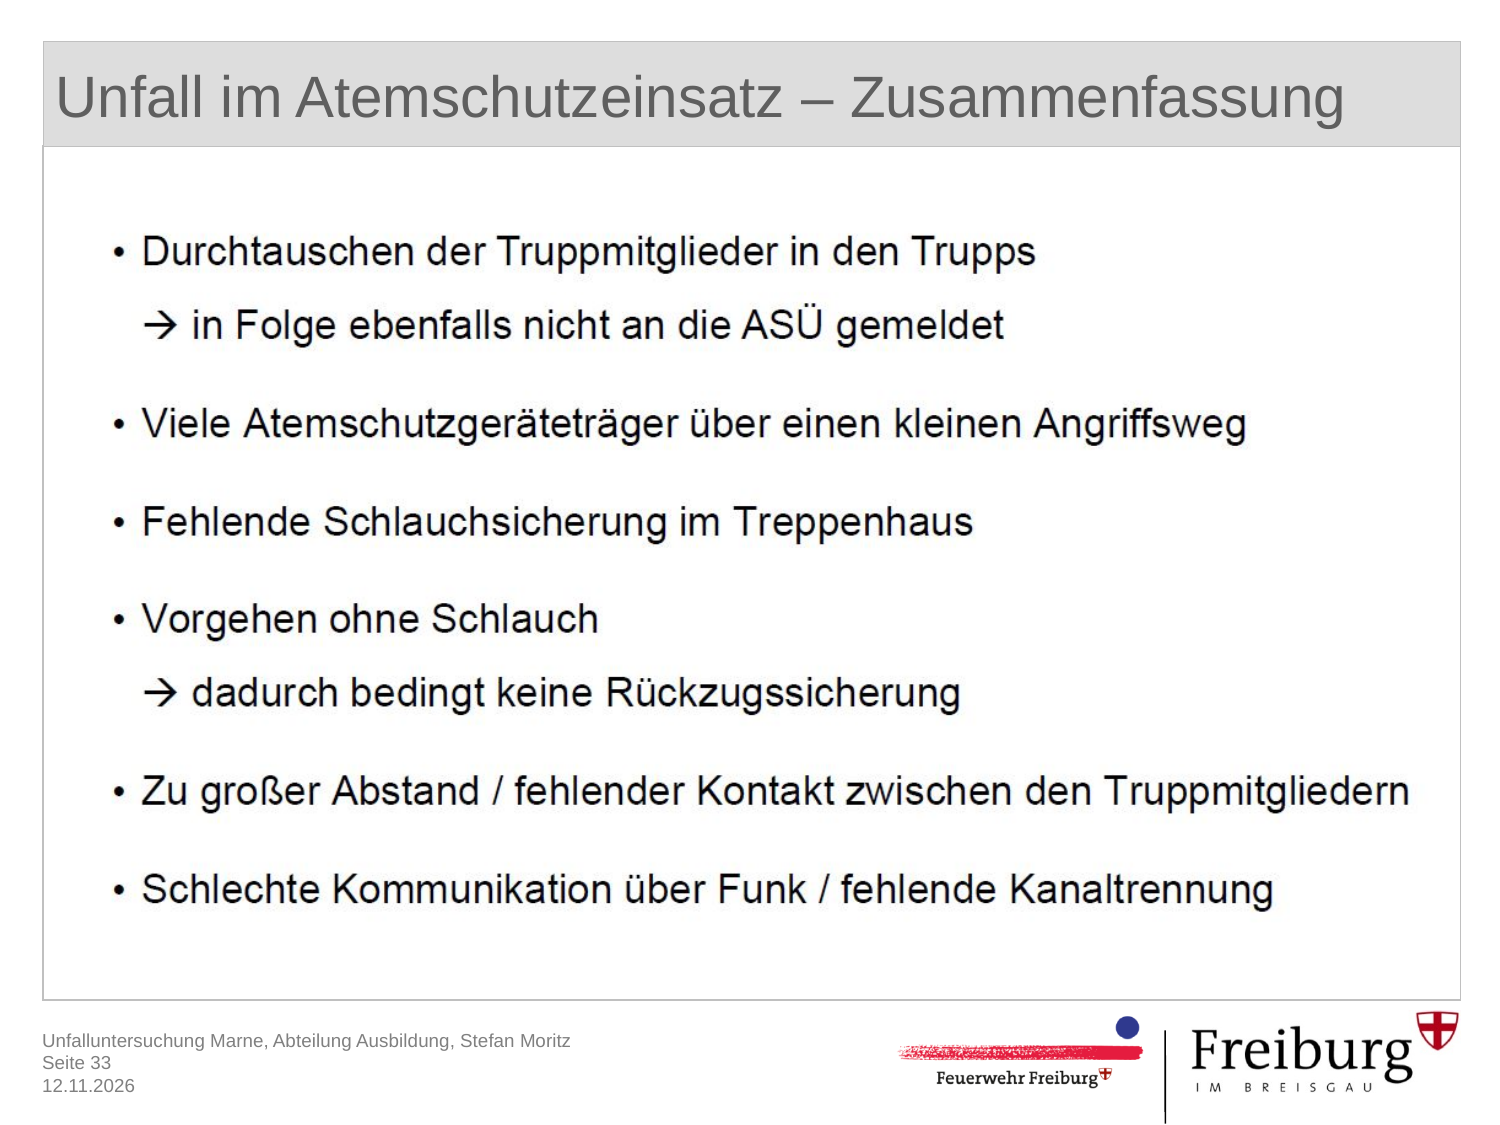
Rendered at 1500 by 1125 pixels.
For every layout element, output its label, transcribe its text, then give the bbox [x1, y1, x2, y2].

picture [892, 1010, 1150, 1093]
picture [1190, 1010, 1461, 1093]
picture [52, 194, 1459, 961]
title Unfall im Atemschutzeinsatz – Zusammenfassung [43, 41, 1461, 147]
